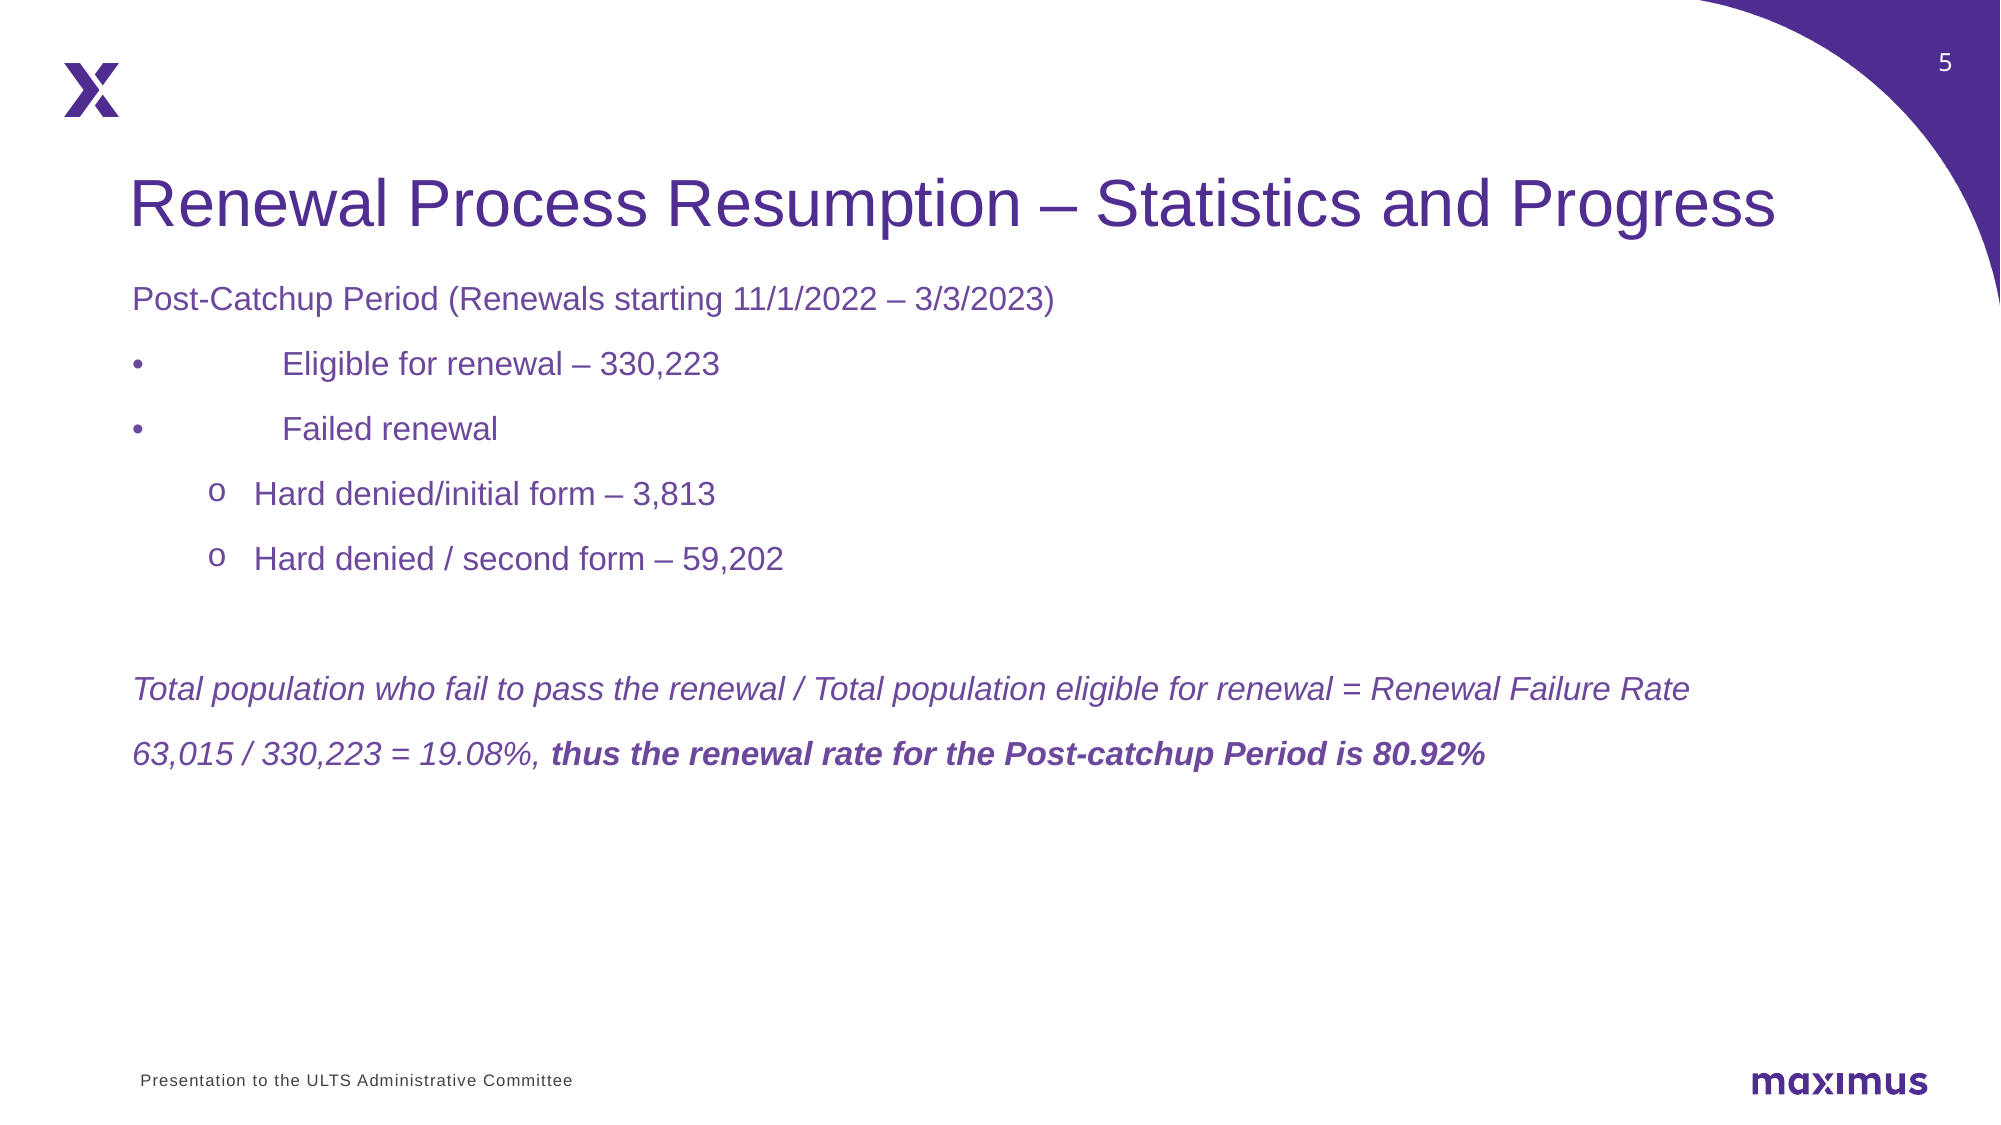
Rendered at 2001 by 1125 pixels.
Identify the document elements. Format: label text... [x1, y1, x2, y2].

text_box Post-Catchup Period (Renewals starting 11/1/2022 – 3/3/2023) • Eligible for renewal – 330,223 • Failed renewal Hard denied/initial form – 3,813 Hard denied / second form – 59,202 Total population who fail to pass the renewal / Total population eligible for renewal = Renewal Failure Rate 63,015 / 330,223 = 19.08%, thus the renewal rate for the Post-catchup Period is 80.92% [117, 270, 1820, 845]
picture [64, 63, 119, 117]
list Renewal Process Resumption – Statistics and Progress [130, 160, 1982, 258]
picture [1695, 0, 2000, 305]
